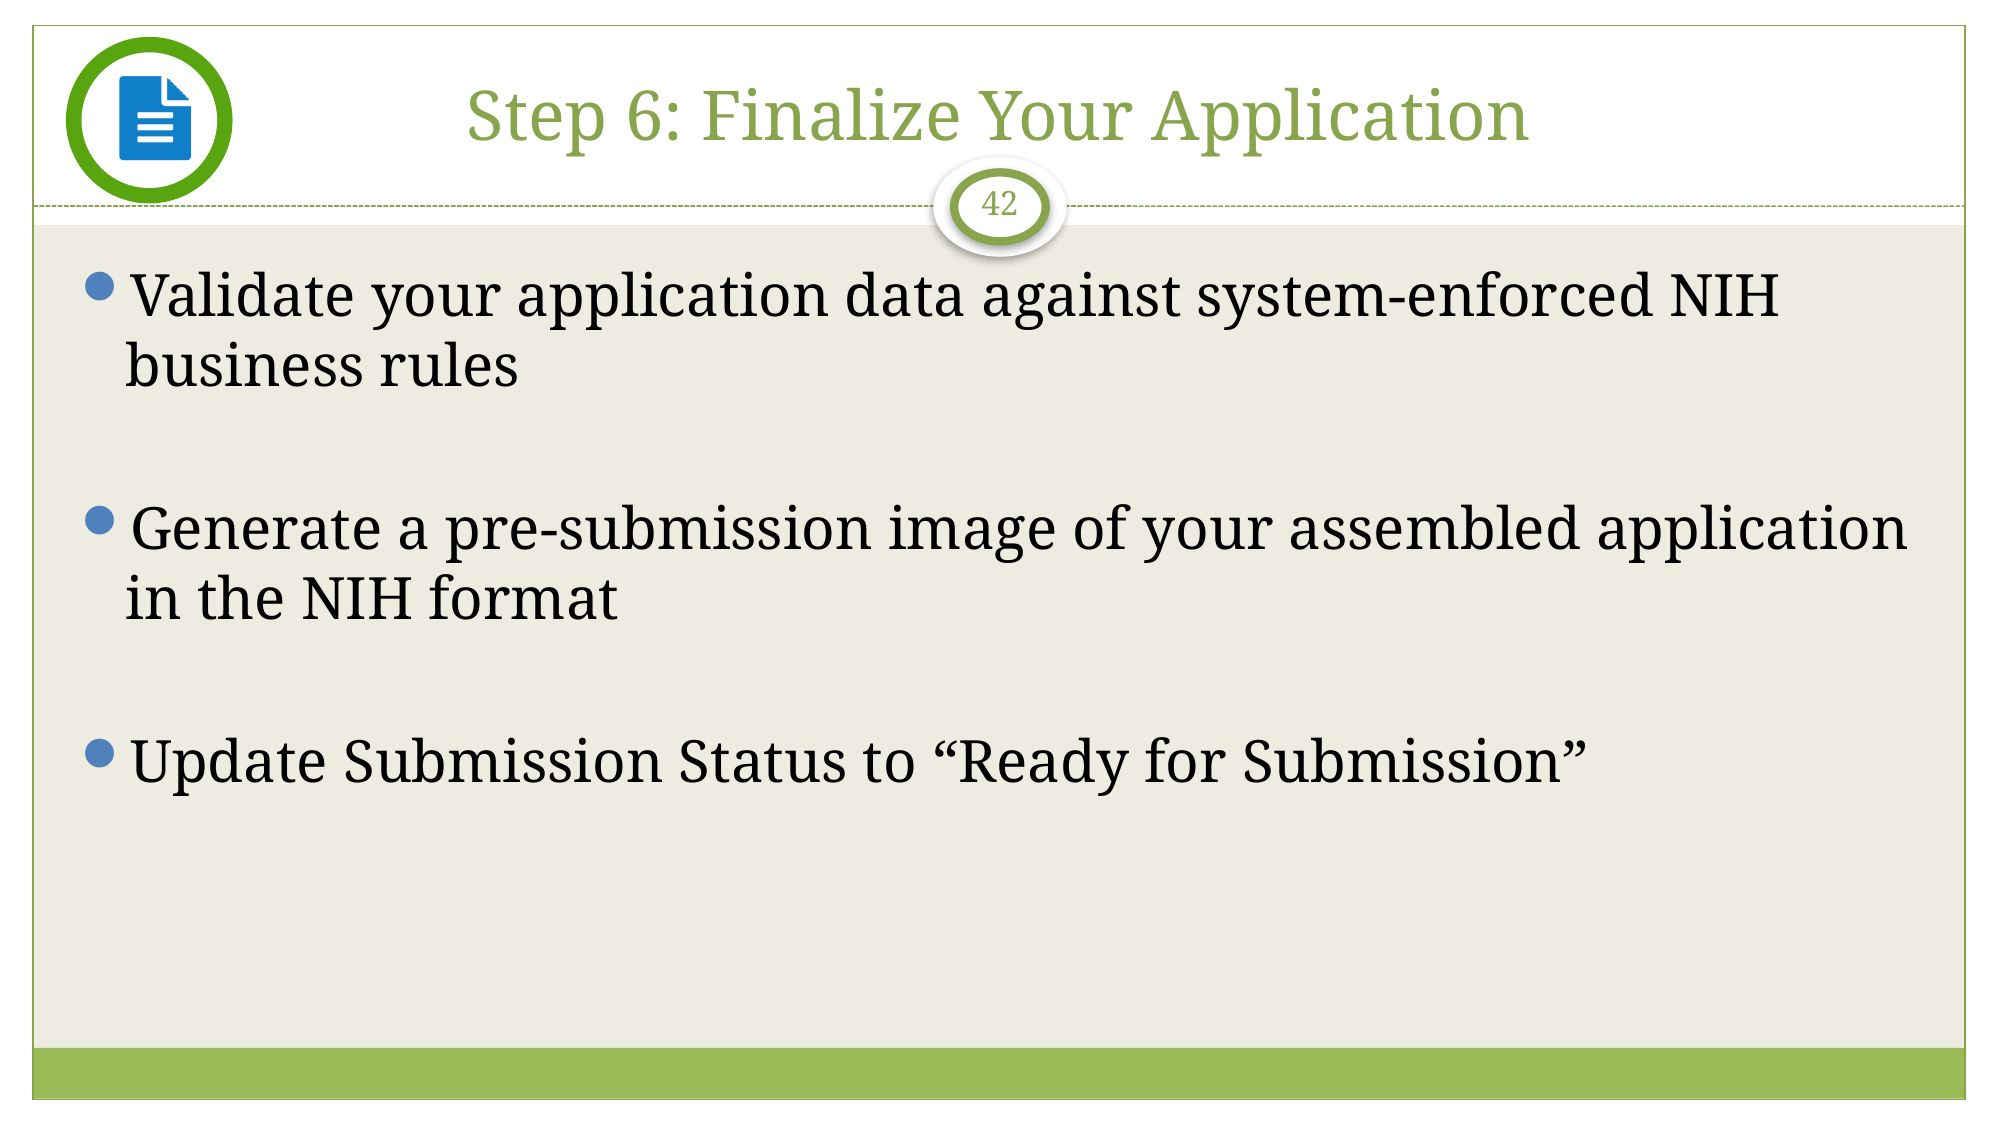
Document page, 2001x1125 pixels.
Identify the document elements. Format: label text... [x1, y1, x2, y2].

slide_number 42 [950, 168, 1050, 241]
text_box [65, 36, 233, 204]
title Step 6: Finalize Your Application [233, 37, 1933, 162]
list Validate your application data against system-enforced NIH business rules Generate a pre-submission image of your assembled application in the NIH format Update Submission Status to “Ready for Submission” [65, 250, 1927, 1001]
